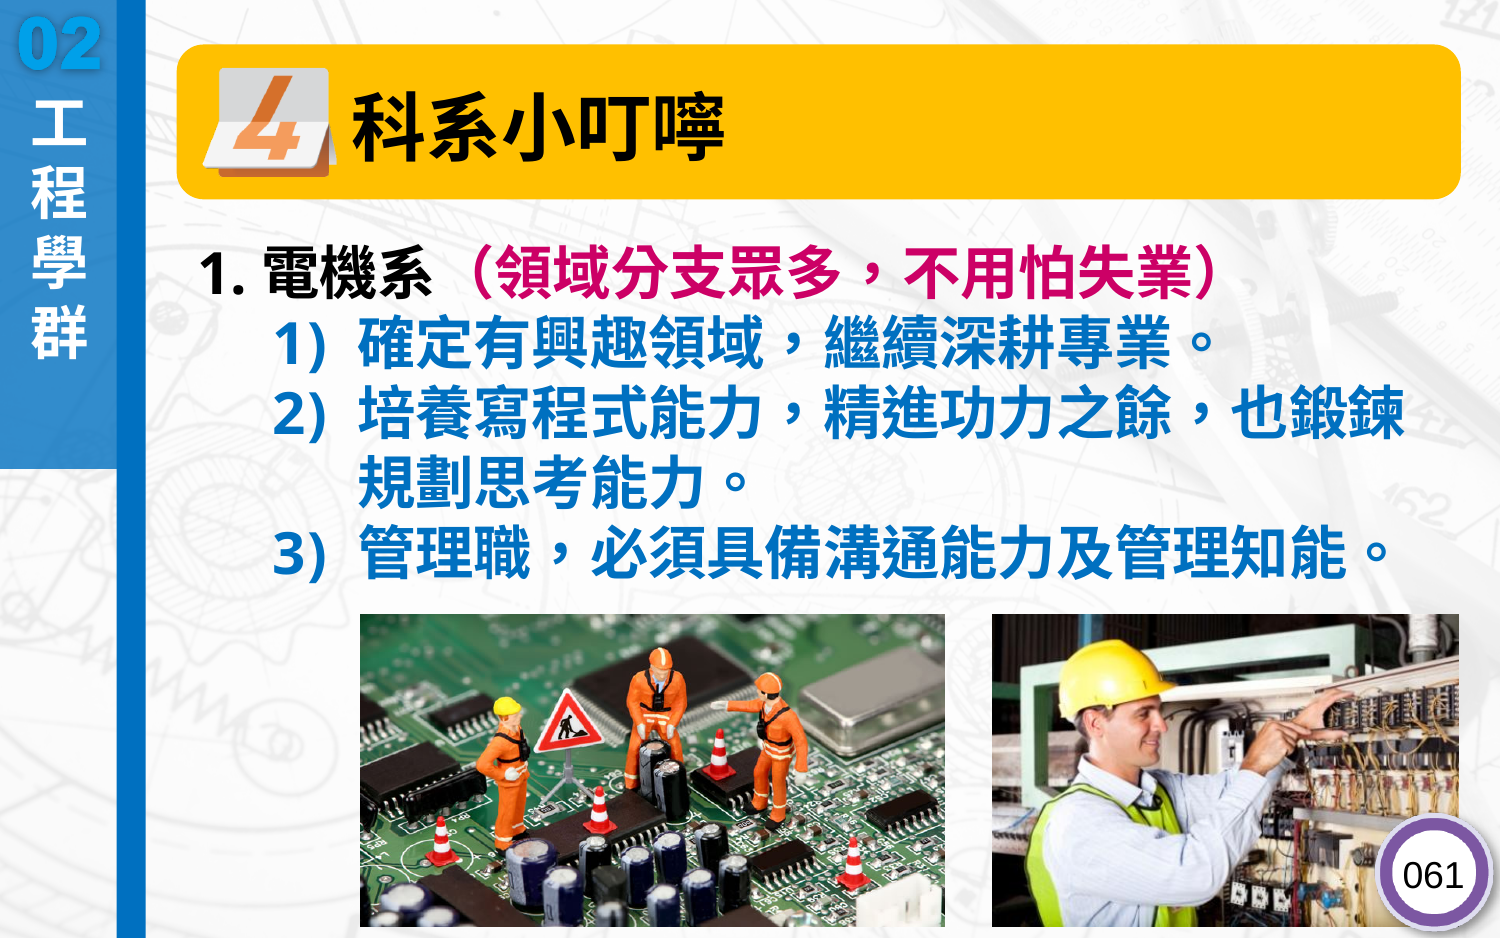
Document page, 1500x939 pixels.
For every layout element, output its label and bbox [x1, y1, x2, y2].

text_box [178, 46, 1459, 198]
text_box [0, 0, 147, 938]
text_box [15, 6, 102, 378]
text_box [1365, 802, 1500, 938]
picture [147, 0, 1500, 938]
